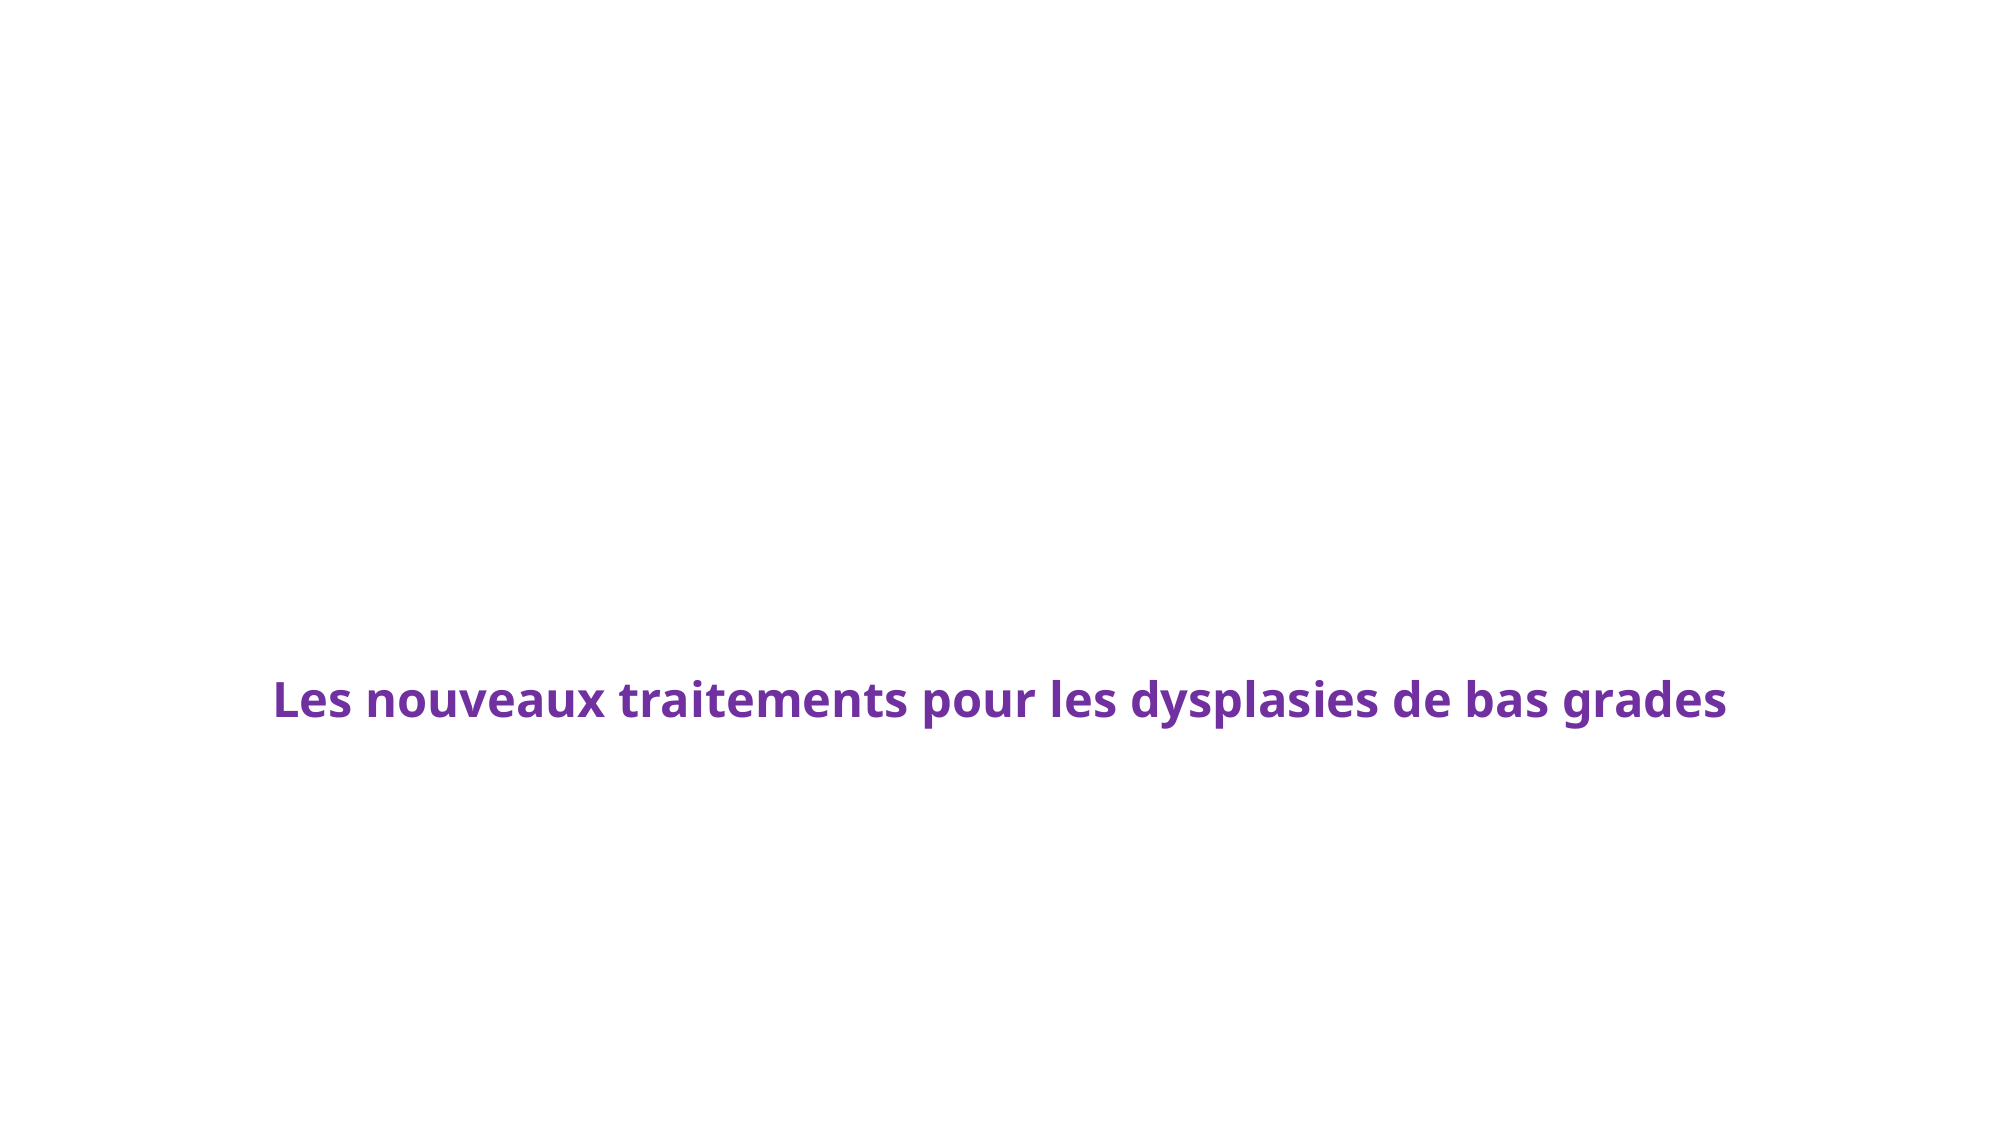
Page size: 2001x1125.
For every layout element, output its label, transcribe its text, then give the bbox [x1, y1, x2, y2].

title Les nouveaux traitements pour les dysplasies de bas grades [249, 184, 1750, 736]
